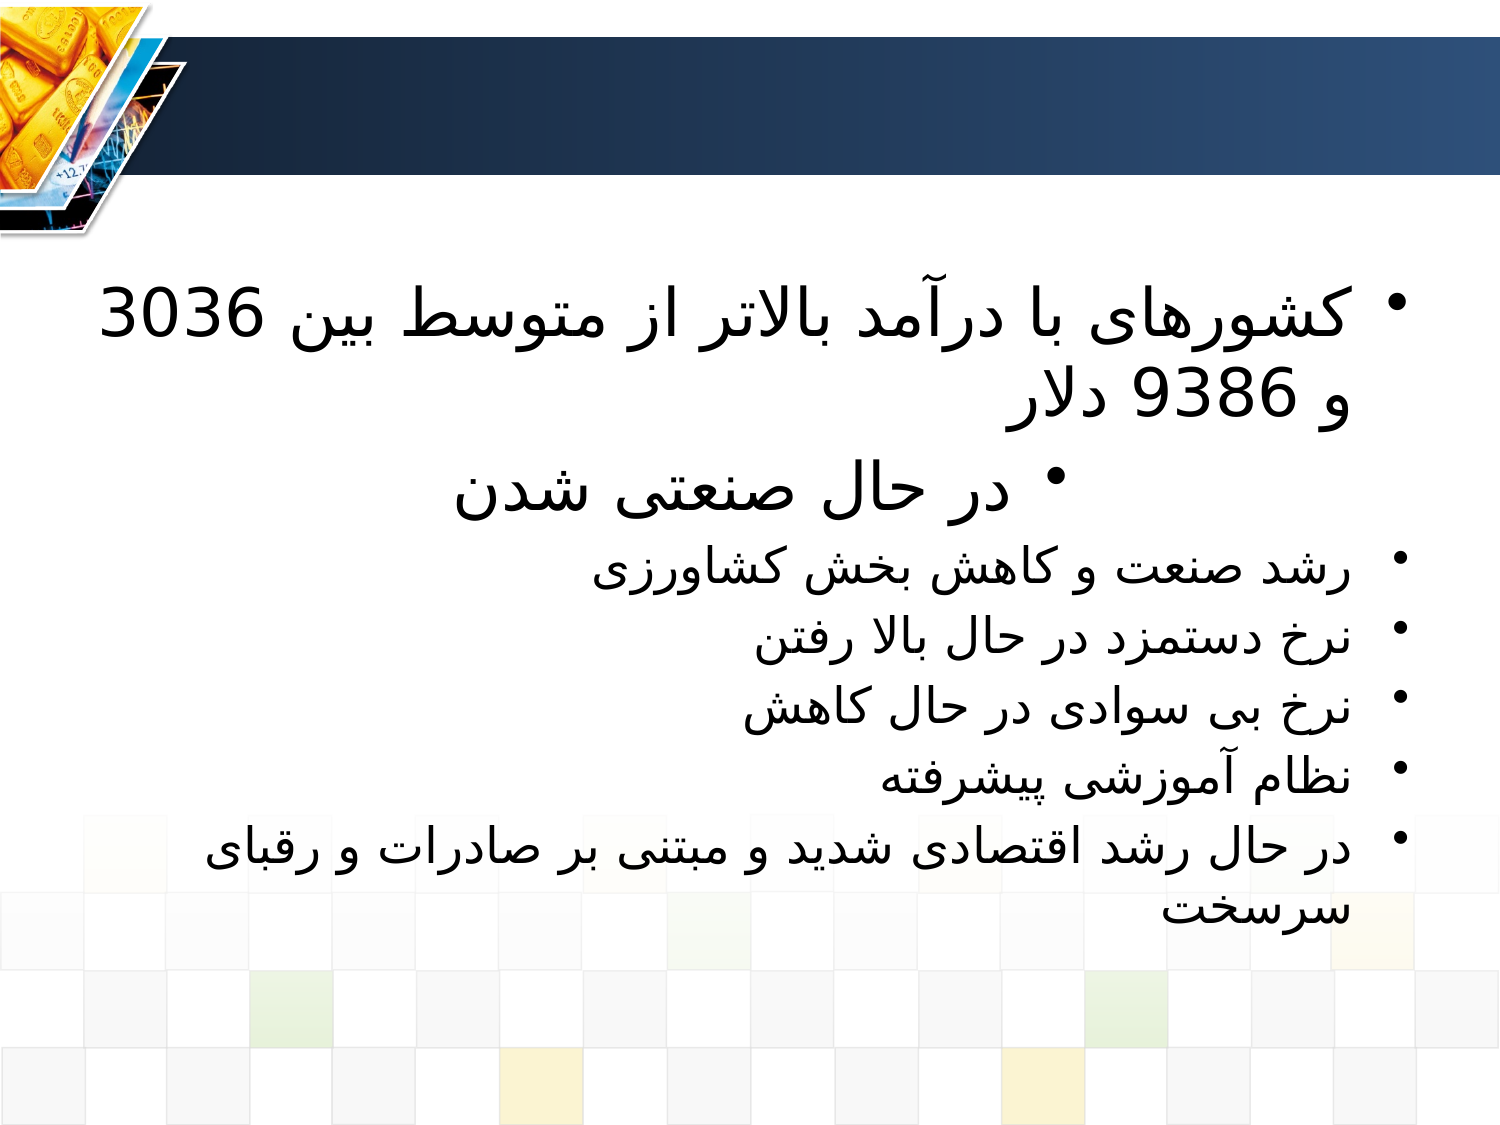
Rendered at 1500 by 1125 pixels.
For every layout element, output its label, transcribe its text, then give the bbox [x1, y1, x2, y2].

list کشورهای با درآمد بالاتر از متوسط بین 3036 و 9386 دلار در حال صنعتی شدن رشد صنعت و کاهش بخش کشاورزی نرخ دستمزد در حال بالا رفتن نرخ بی سوادی در حال کاهش نظام آموزشی پیشرفته در حال رشد اقتصادی شدید و مبتنی بر صادرات و رقبای سرسخت [75, 262, 1425, 1038]
picture [0, 0, 190, 243]
